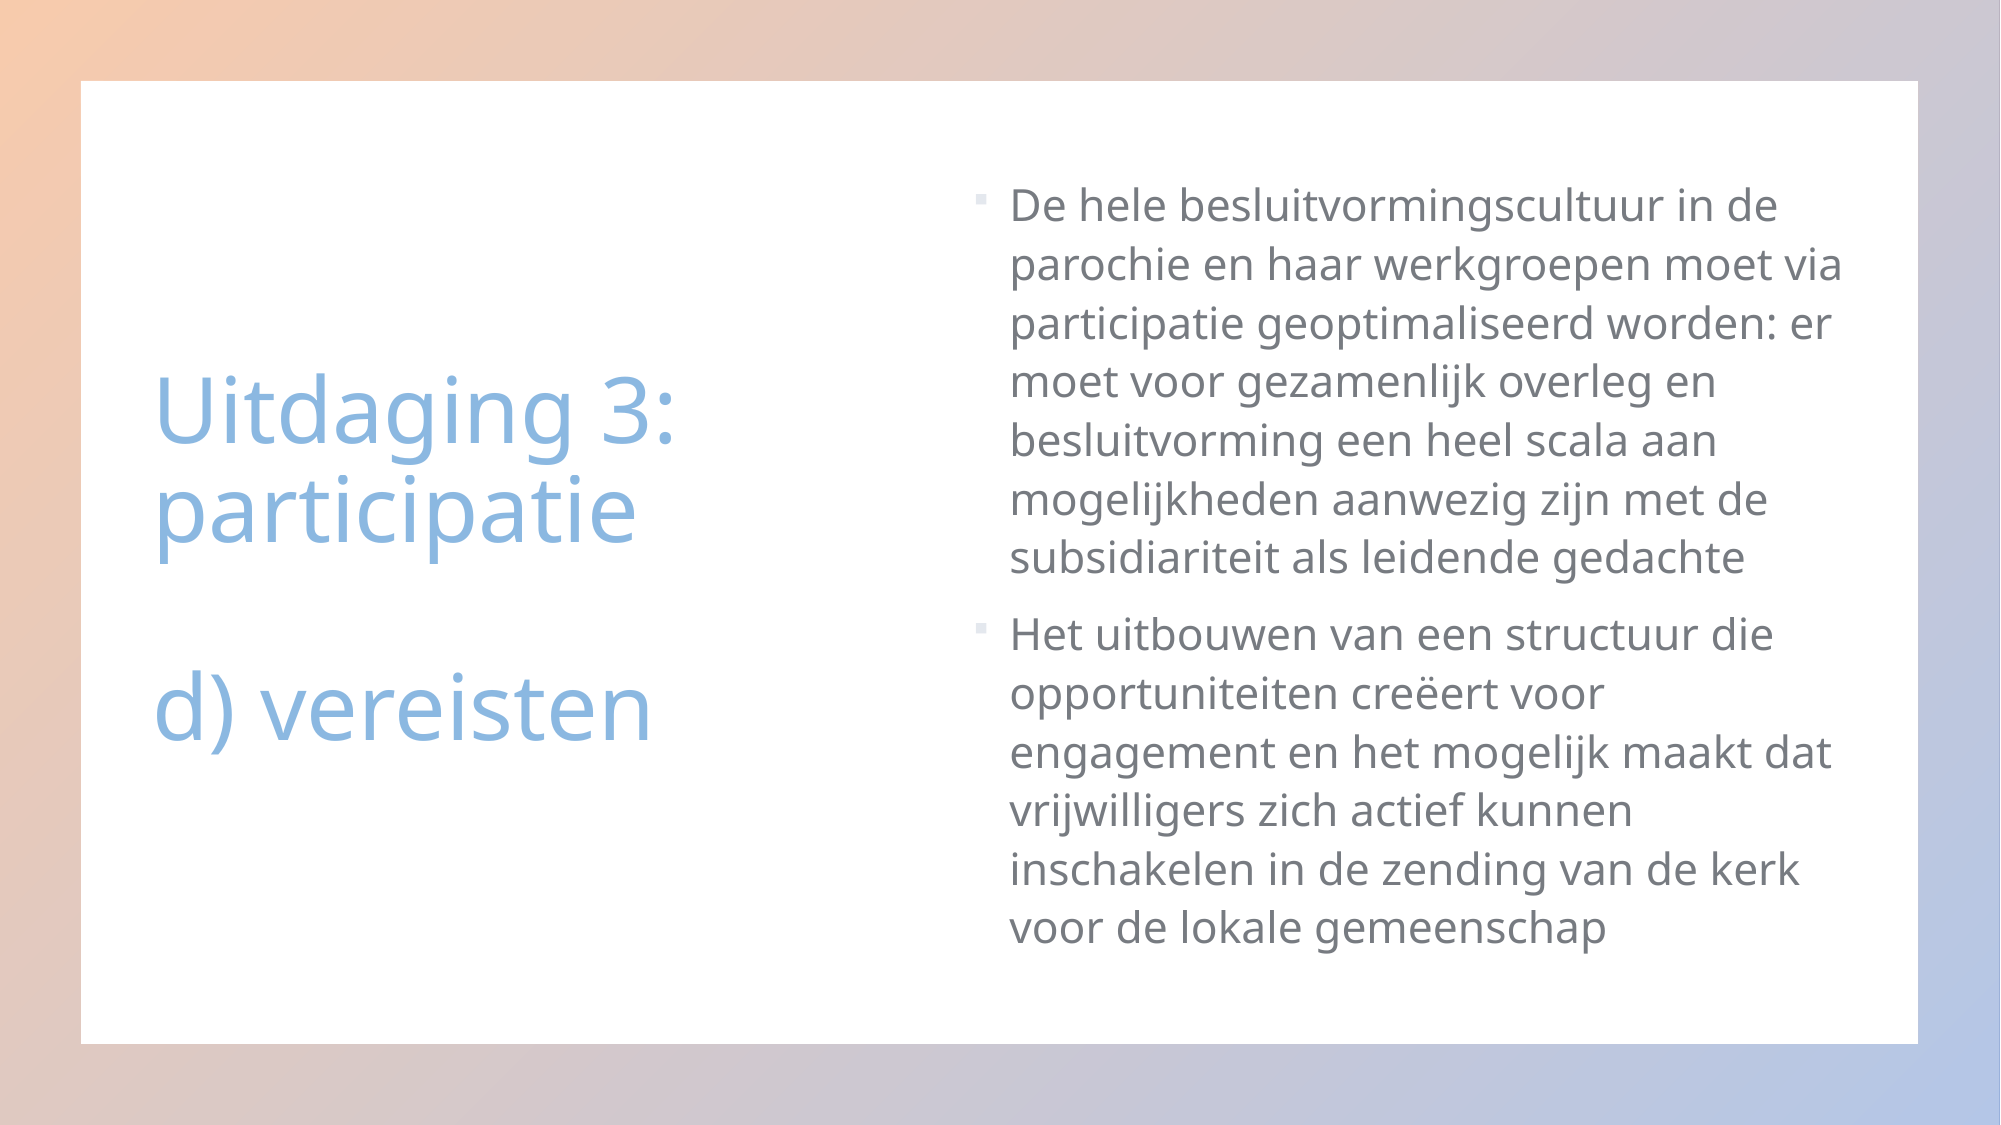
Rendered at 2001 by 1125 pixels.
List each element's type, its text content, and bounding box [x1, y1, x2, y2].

text_box [0, 0, 2000, 1125]
title Uitdaging 3: participatie d) vereisten [137, 140, 922, 985]
text_box [82, 82, 1918, 1043]
list De hele besluitvormingscultuur in de parochie en haar werkgroepen moet via participatie geoptimaliseerd worden: er moet voor gezamenlijk overleg en besluitvorming een heel scala aan mogelijkheden aanwezig zijn met de subsidiariteit als leidende gedachte Het uitbouwen van een structuur die opportuniteiten creëert voor engagement en het mogelijk maakt dat vrijwilligers zich actief kunnen inschakelen in de zending van de kerk voor de lokale gemeenschap [922, 140, 1863, 985]
